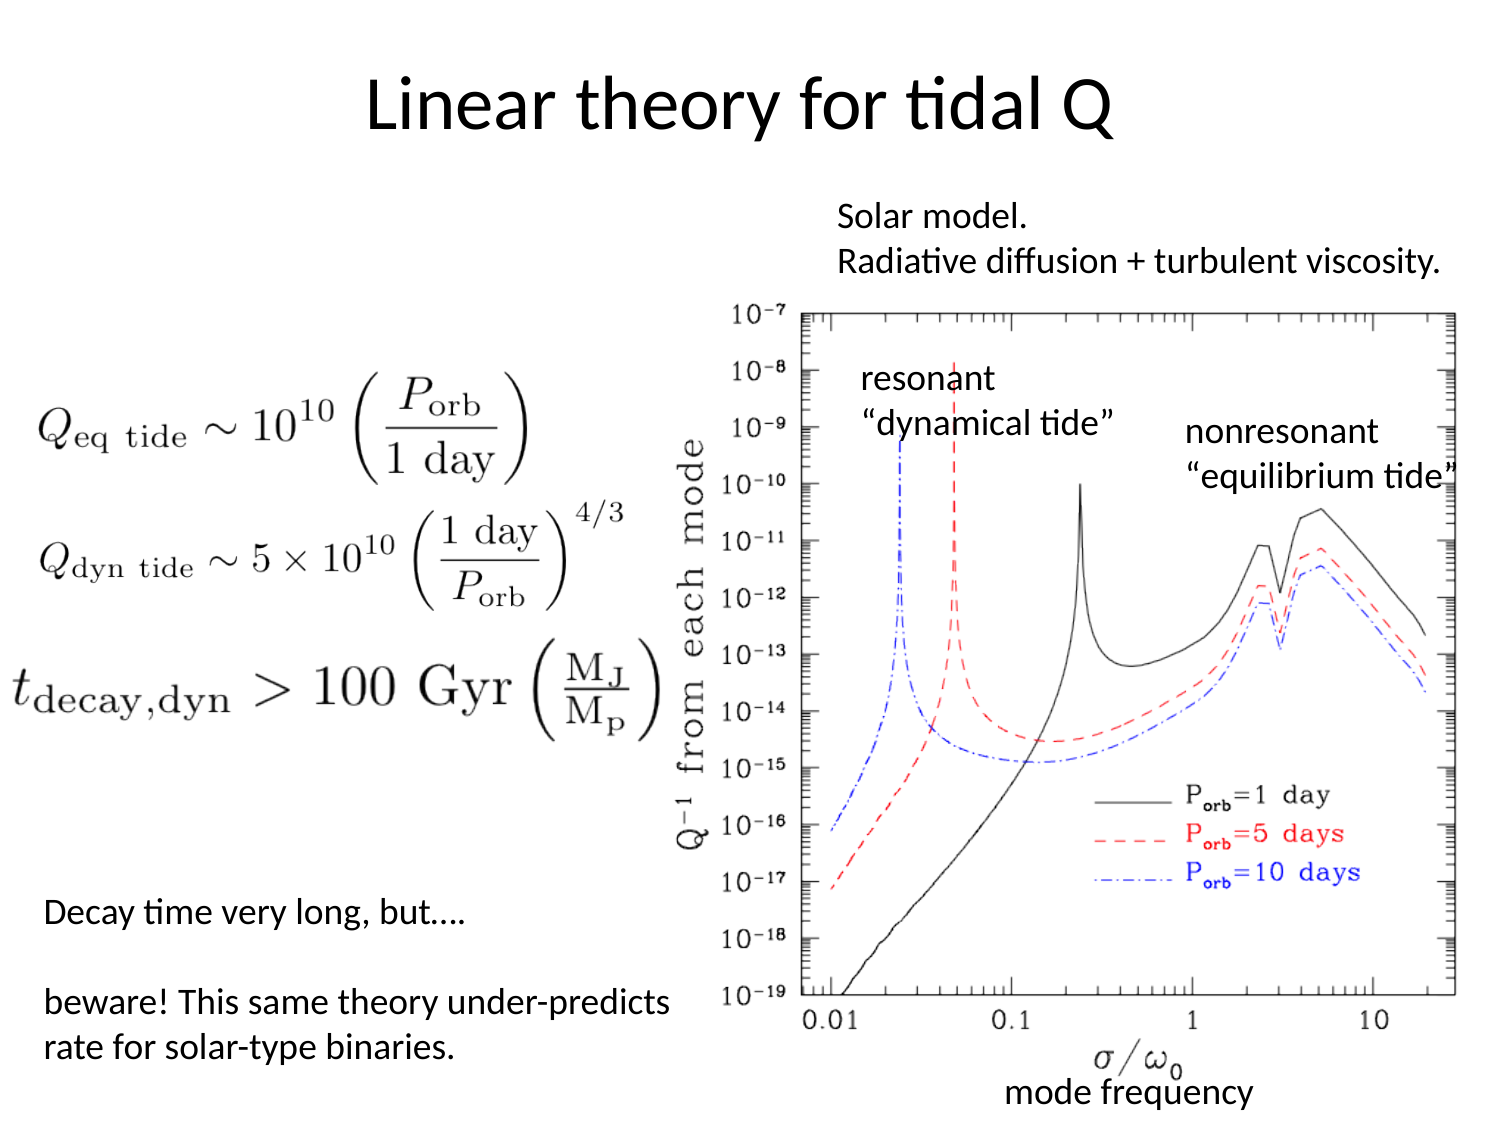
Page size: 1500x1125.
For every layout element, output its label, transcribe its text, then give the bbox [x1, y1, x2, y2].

picture [10, 267, 1500, 1113]
picture [33, 369, 540, 485]
picture [36, 497, 627, 611]
text_box Solar model. Radiative diffusion + turbulent viscosity. [822, 183, 1457, 265]
title Linear theory for tidal Q [207, 45, 1272, 153]
text_box Decay time very long, but…. beware! This same theory under-predicts rate for solar-type binaries. [28, 879, 650, 1075]
